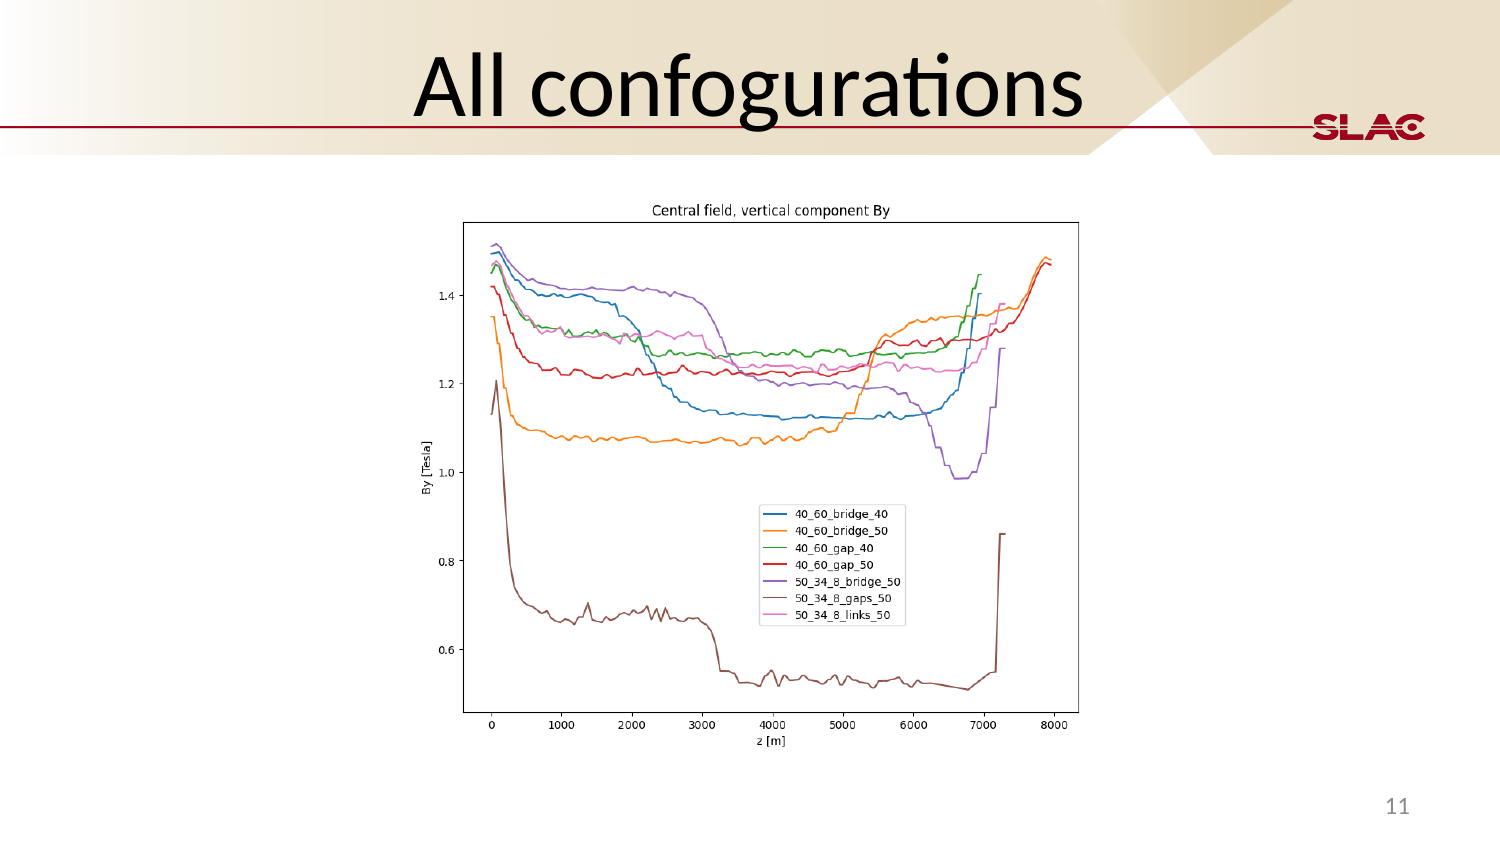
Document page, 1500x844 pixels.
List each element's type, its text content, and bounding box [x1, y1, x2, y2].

slide_number 11 [1074, 782, 1425, 827]
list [413, 196, 1087, 754]
picture [0, 0, 1500, 155]
title All confogurations [75, 9, 1425, 150]
